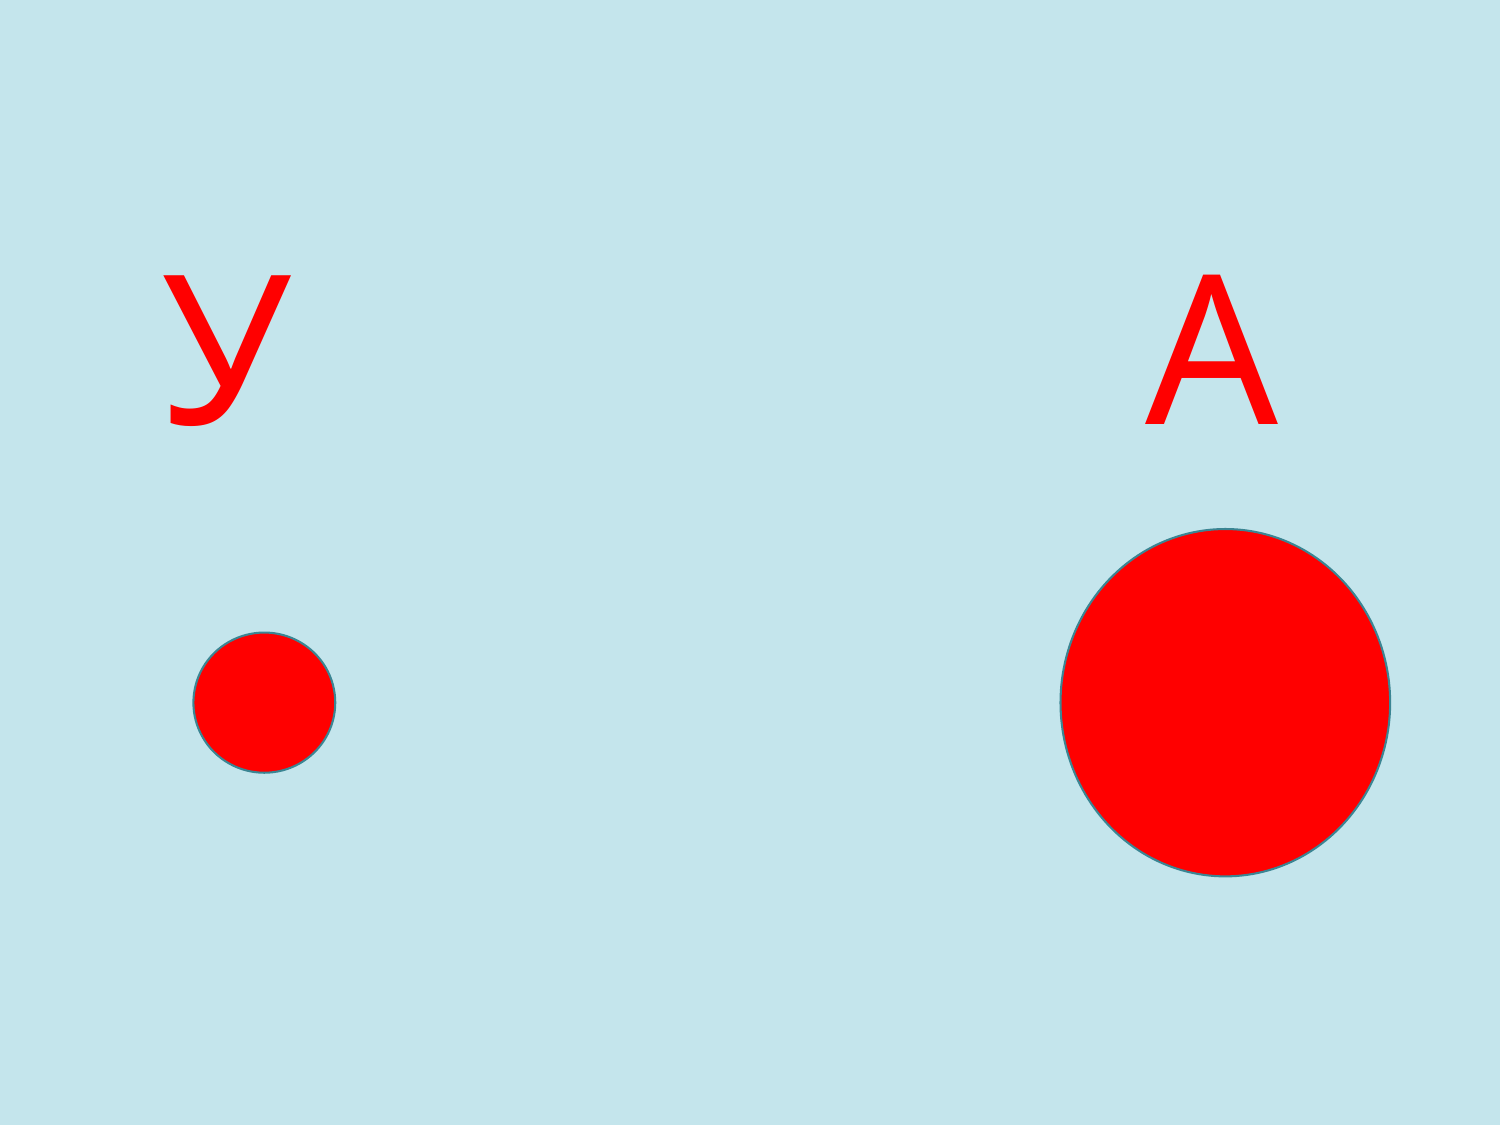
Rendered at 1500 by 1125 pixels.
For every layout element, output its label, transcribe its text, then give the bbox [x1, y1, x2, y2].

text_box [192, 631, 337, 774]
text_box [1059, 527, 1392, 878]
text_box У [146, 208, 307, 474]
text_box А [1129, 208, 1293, 474]
